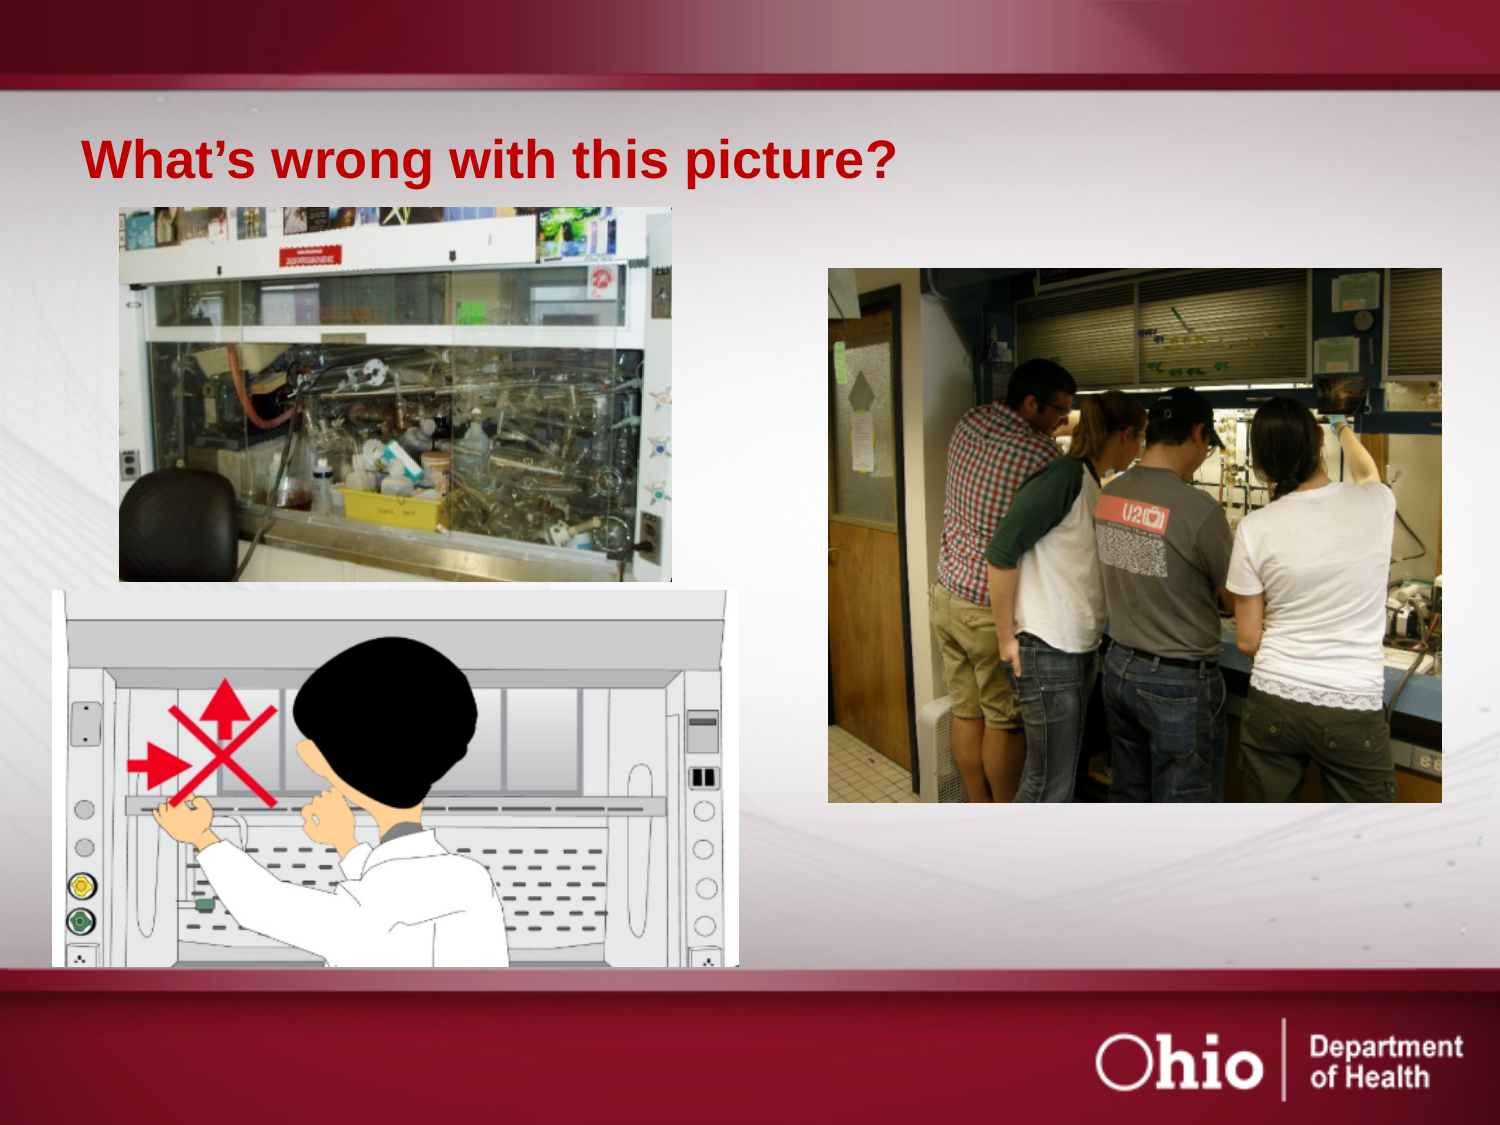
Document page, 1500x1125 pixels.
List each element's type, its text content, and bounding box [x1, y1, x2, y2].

picture [0, 0, 1500, 1125]
title What’s wrong with this picture? [65, 105, 1500, 208]
